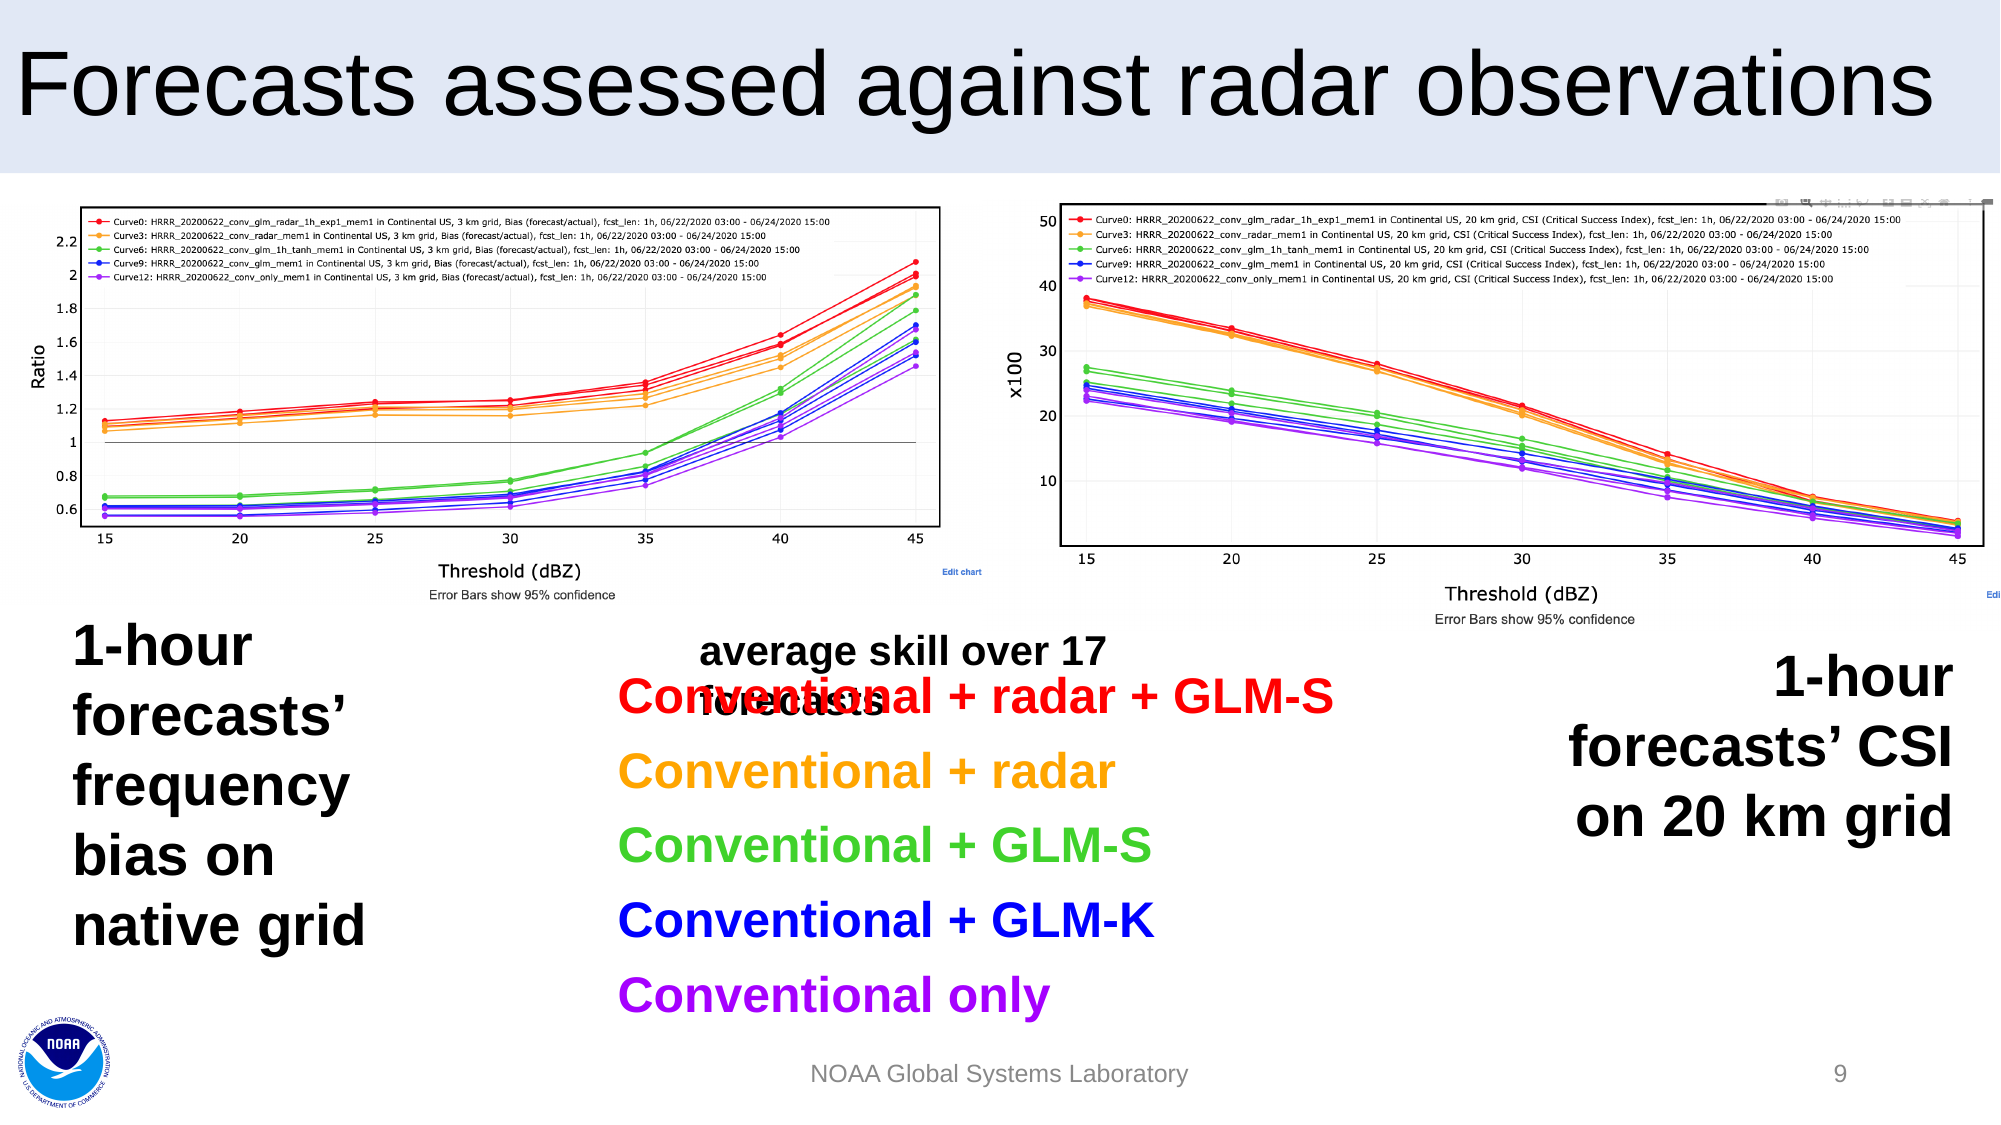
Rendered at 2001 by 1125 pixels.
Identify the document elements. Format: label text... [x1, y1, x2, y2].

text_box 1-hour forecasts’ CSI on 20 km grid [1519, 639, 1970, 856]
picture [0, 199, 2000, 632]
slide_number 9 [1412, 1042, 1863, 1103]
list Conventional + radar + GLM-S Conventional + radar Conventional + GLM-S Conventional + GLM-K Conventional only [583, 662, 1452, 1014]
picture [18, 1017, 110, 1108]
text_box average skill over 17 forecasts [684, 616, 1319, 662]
text_box 1-hour forecasts’ frequency bias on native grid [57, 613, 476, 965]
footer NOAA Global Systems Laboratory [662, 1042, 1338, 1103]
title Forecasts assessed against radar observations [0, 0, 2000, 174]
